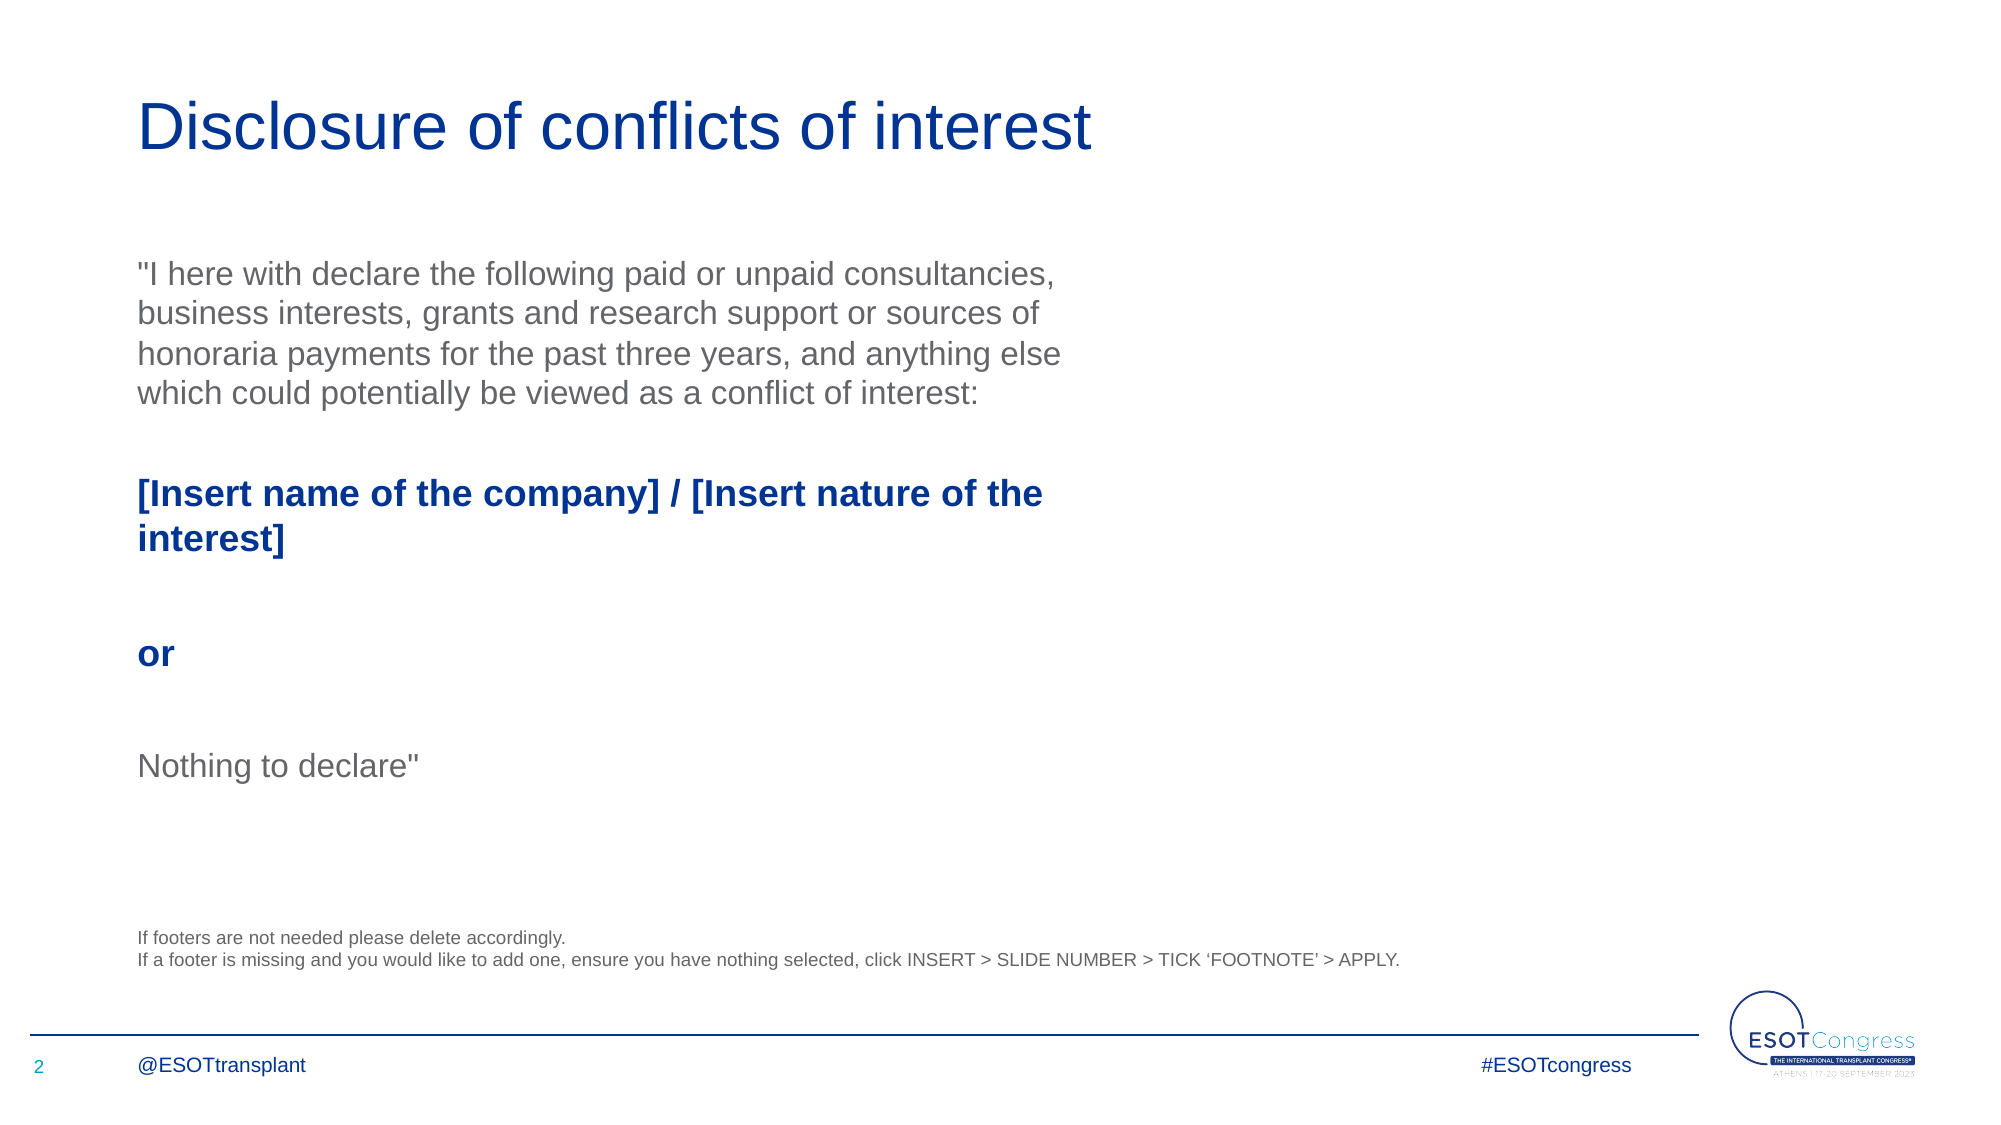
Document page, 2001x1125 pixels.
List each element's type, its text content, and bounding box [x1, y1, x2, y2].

footer If footers are not needed please delete accordingly. If a footer is missing and you would like to add one, ensure you have nothing selected, click INSERT > SLIDE NUMBER > TICK ‘FOOTNOTE’ > APPLY. [137, 910, 1863, 971]
title Disclosure of conflicts of interest [137, 59, 1863, 197]
slide_number 2 [33, 1039, 91, 1077]
picture [1715, 969, 1930, 1091]
list "I here with declare the following paid or unpaid consultancies, business interests, grants and research support or sources of honoraria payments for the past three years, and anything else which could potentially be viewed as a conflict of interest: [Insert name of the company] / [Insert nature of the interest] or Nothing to declare" [137, 251, 1144, 881]
